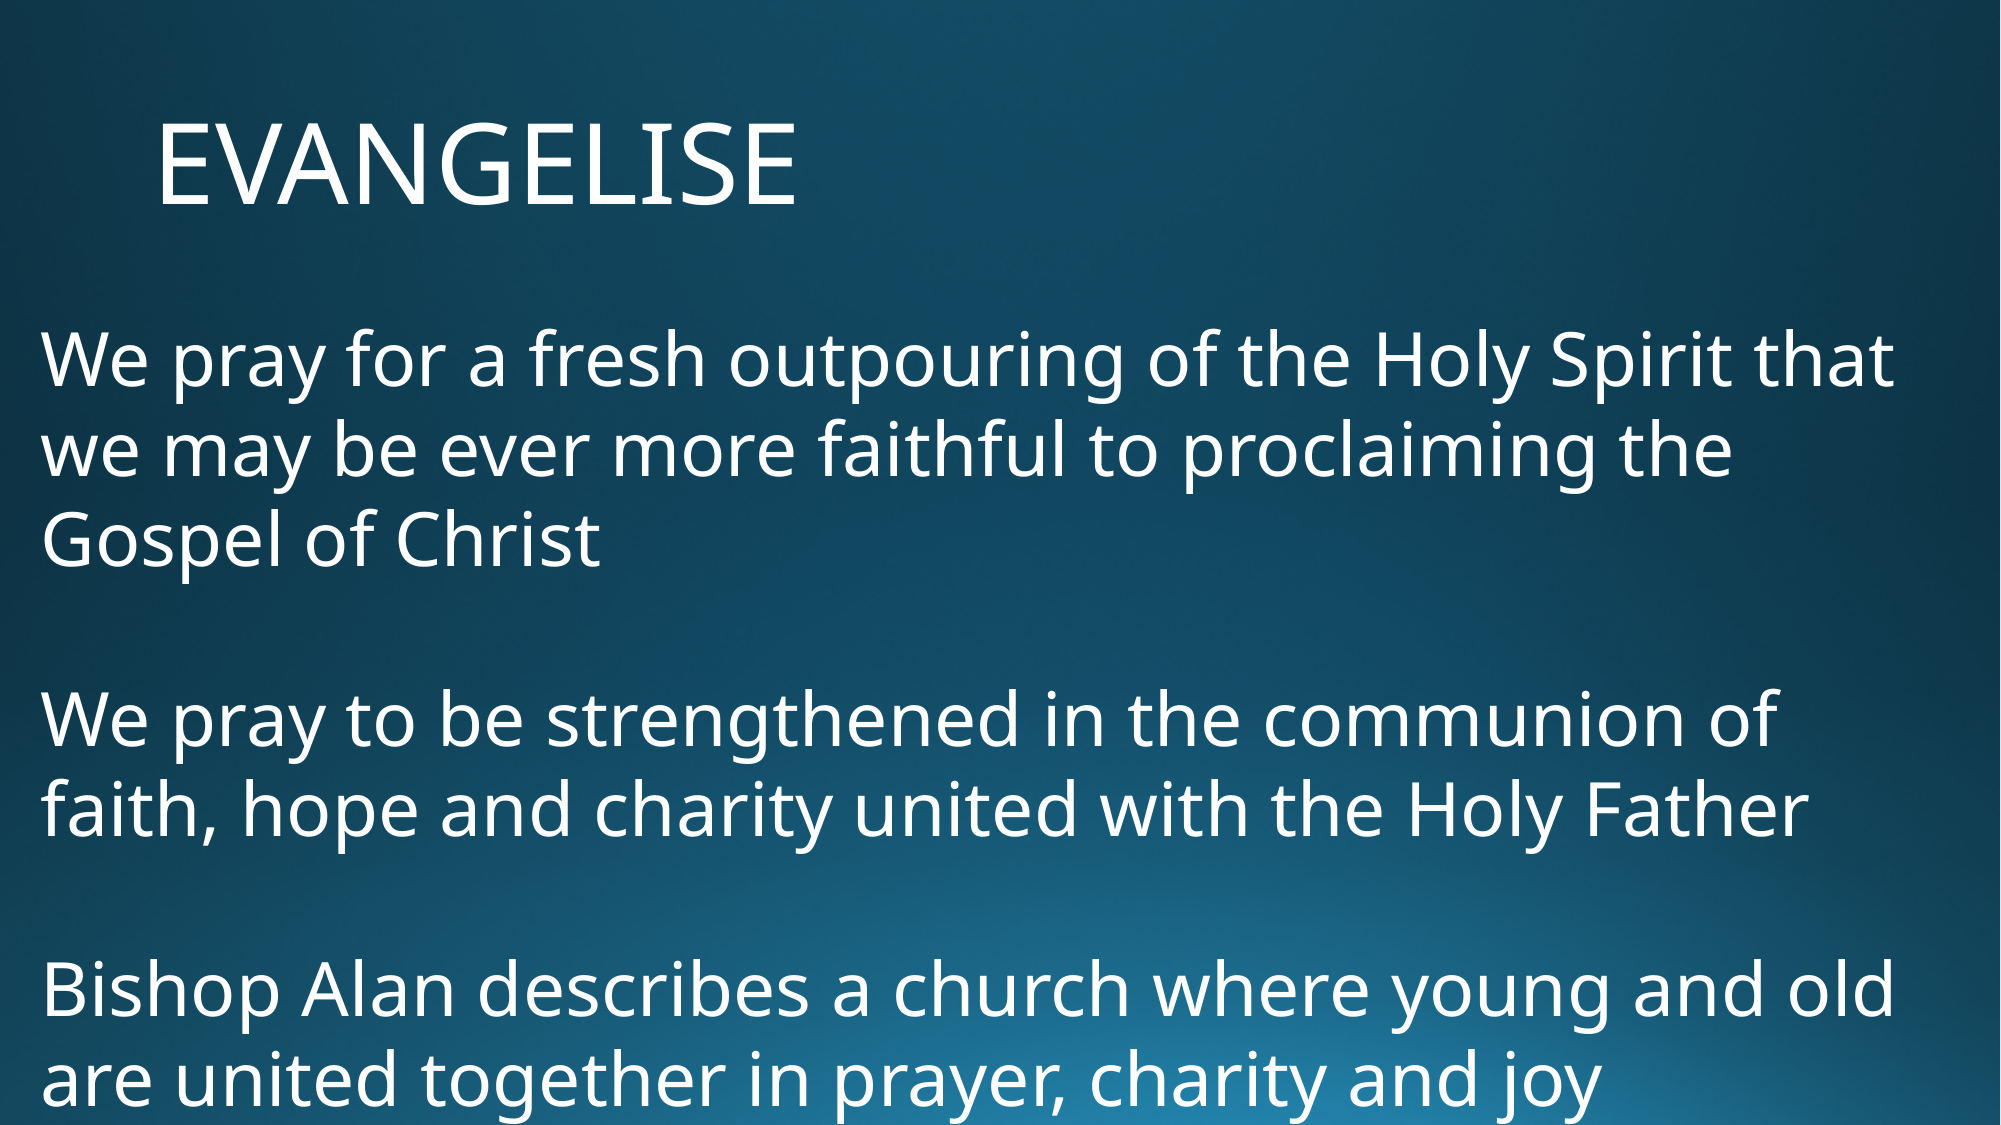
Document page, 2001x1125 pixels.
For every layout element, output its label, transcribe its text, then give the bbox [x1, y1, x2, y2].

title EVANGELISE [137, 59, 1863, 278]
picture [0, 0, 2001, 1125]
text_box We pray for a fresh outpouring of the Holy Spirit that we may be ever more faithful to proclaiming the Gospel of Christ We pray to be strengthened in the communion of faith, hope and charity united with the Holy Father Bishop Alan describes a church where young and old are united together in prayer, charity and joy [25, 304, 1986, 1125]
